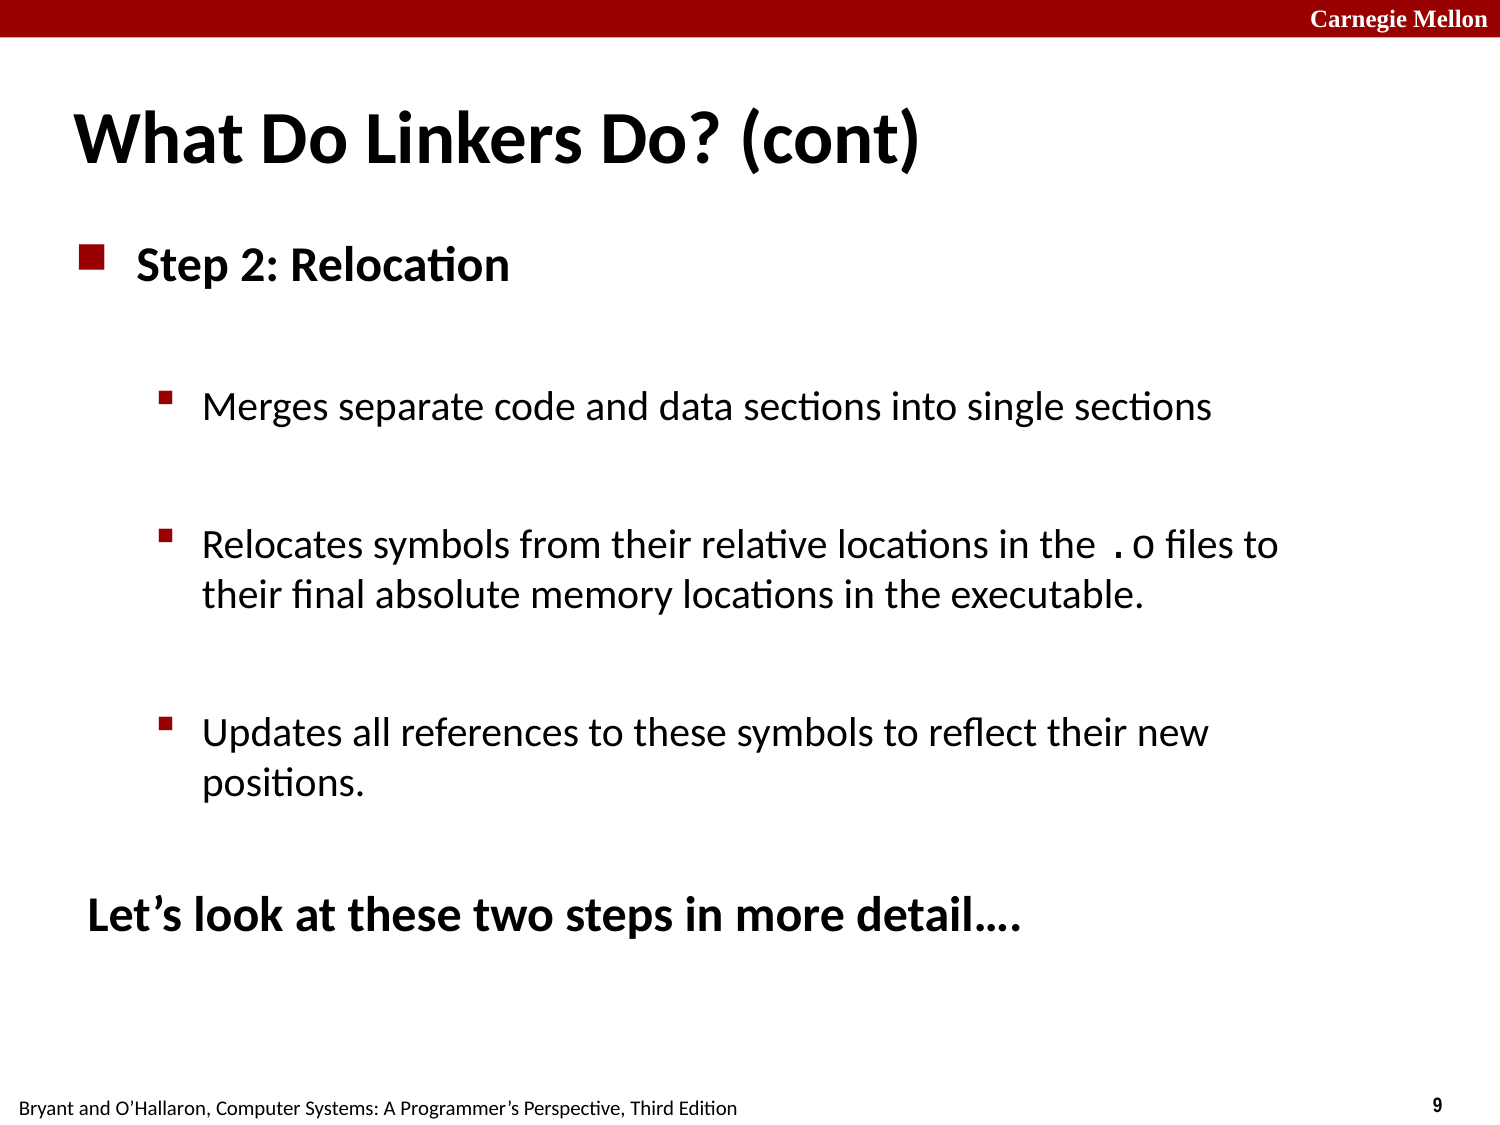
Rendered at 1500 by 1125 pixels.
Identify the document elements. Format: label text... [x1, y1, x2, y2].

title What Do Linkers Do? (cont) [58, 71, 1305, 197]
list Step 2: Relocation Merges separate code and data sections into single sections Relocates symbols from their relative locations in the .o files to their final absolute memory locations in the executable. Updates all references to these symbols to reflect their new positions. [64, 223, 1361, 1040]
text_box Let’s look at these two steps in more detail…. [72, 874, 1039, 950]
